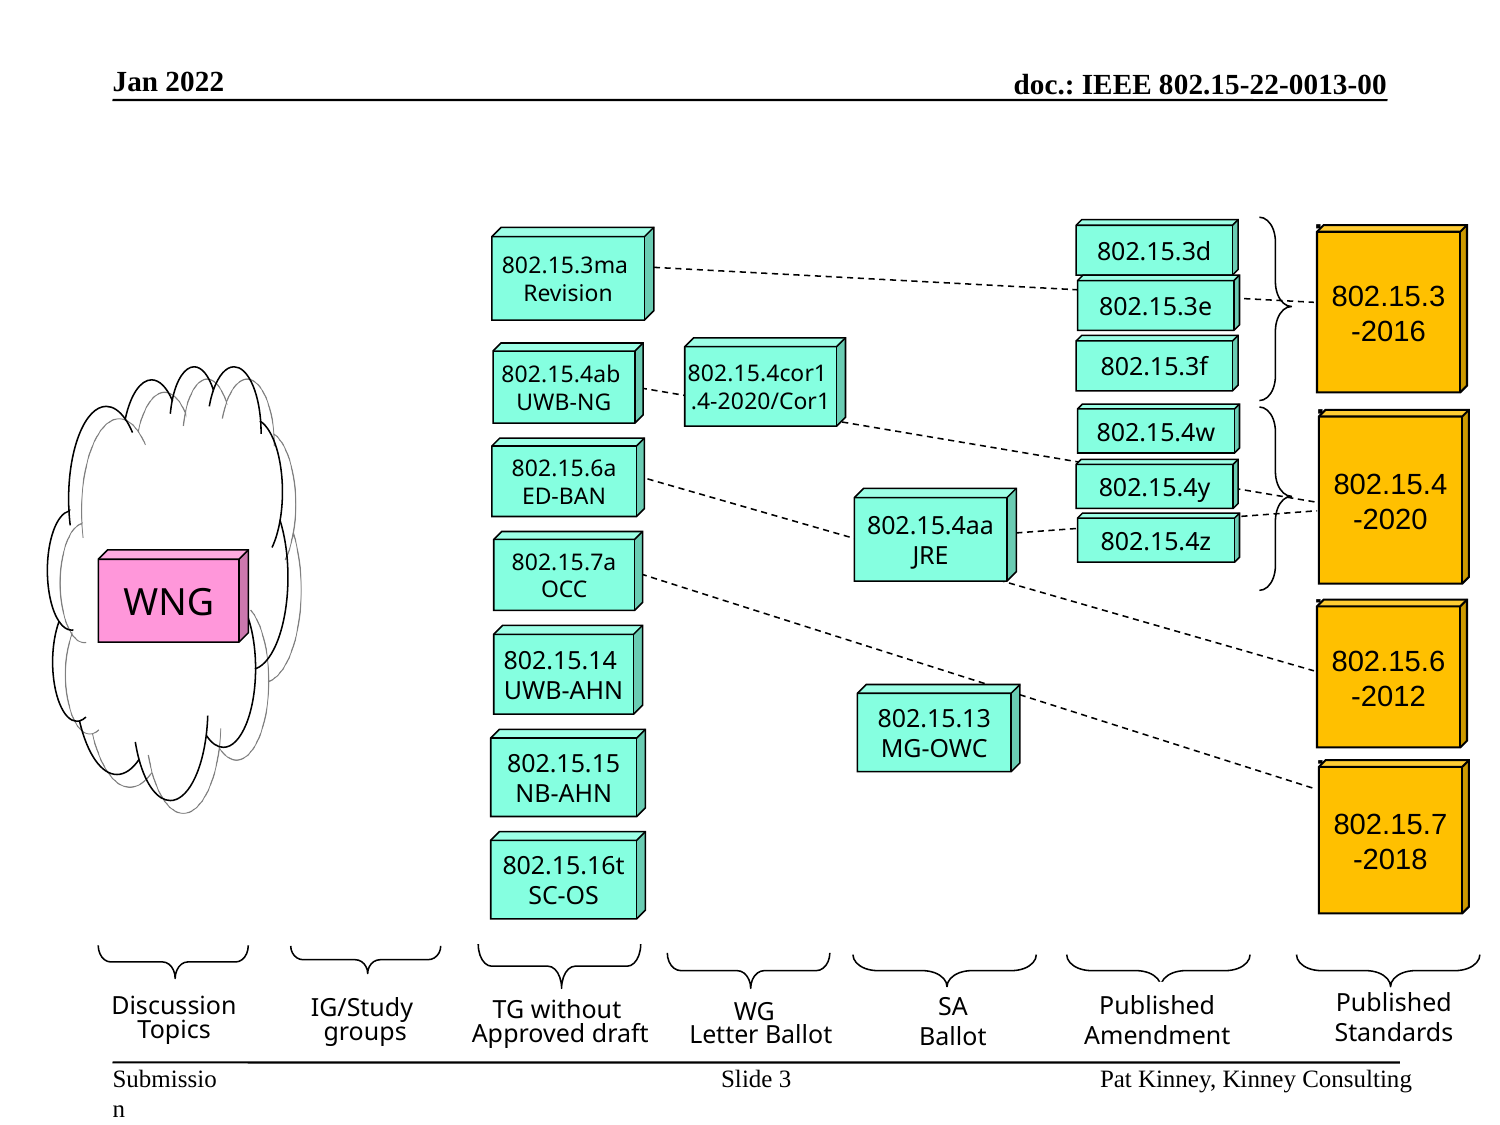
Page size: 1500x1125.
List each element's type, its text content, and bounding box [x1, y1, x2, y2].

text_box [98, 945, 249, 979]
text_box 802.15.7a OCC [493, 531, 643, 611]
text_box Published Amendment [1069, 981, 1246, 1057]
text_box 802.15.15 NB-AHN [490, 729, 646, 817]
text_box 802.15.4cor1 .4-2020/Cor1 [684, 337, 846, 427]
text_box SA Ballot [904, 983, 1002, 1058]
text_box 802.15.3f [1076, 335, 1239, 391]
text_box 802.15.3 -2016 [1316, 225, 1467, 393]
text_box 802.15.3e [1077, 275, 1240, 331]
text_box 802.15.4 -2020 [1318, 409, 1469, 584]
text_box [290, 945, 441, 974]
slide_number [112, 62, 375, 98]
text_box [478, 944, 641, 989]
text_box 802.15.4z [1077, 513, 1240, 563]
text_box 802.15.4ab UWB-NG [493, 342, 644, 424]
slide_number Slide 3 [712, 1062, 800, 1093]
text_box TG without Approved draft [456, 992, 664, 1055]
text_box Discussion Topics [81, 987, 268, 1051]
text_box Published Standards [1319, 978, 1469, 1054]
text_box [1296, 954, 1480, 987]
text_box 802.15.16t SC-OS [490, 831, 646, 919]
text_box 802.15.13 MG-OWC [857, 684, 1020, 772]
footer Pat Kinney, Kinney Consulting [900, 1062, 1413, 1093]
text_box 802.15.3ma Revision [491, 227, 654, 321]
text_box 802.15.3d [1076, 219, 1239, 276]
text_box 802.15.7 -2018 [1318, 760, 1469, 914]
text_box IG/Study groups [263, 989, 468, 1053]
text_box 802.15.6a ED-BAN [491, 438, 645, 517]
text_box 802.15.4y [1076, 459, 1239, 509]
text_box [667, 952, 830, 989]
text_box 802.15.14 UWB-AHN [493, 625, 643, 715]
text_box WG Letter Ballot [674, 993, 848, 1057]
text_box [47, 366, 288, 801]
text_box [1259, 217, 1292, 401]
text_box 802.15.4aa JRE [854, 488, 1017, 582]
text_box 802.15.4w [1077, 404, 1240, 454]
text_box [1066, 954, 1251, 981]
text_box [1259, 407, 1292, 591]
text_box 802.15.6 -2012 [1316, 599, 1467, 748]
text_box [852, 954, 1037, 983]
text_box WNG [98, 549, 249, 643]
